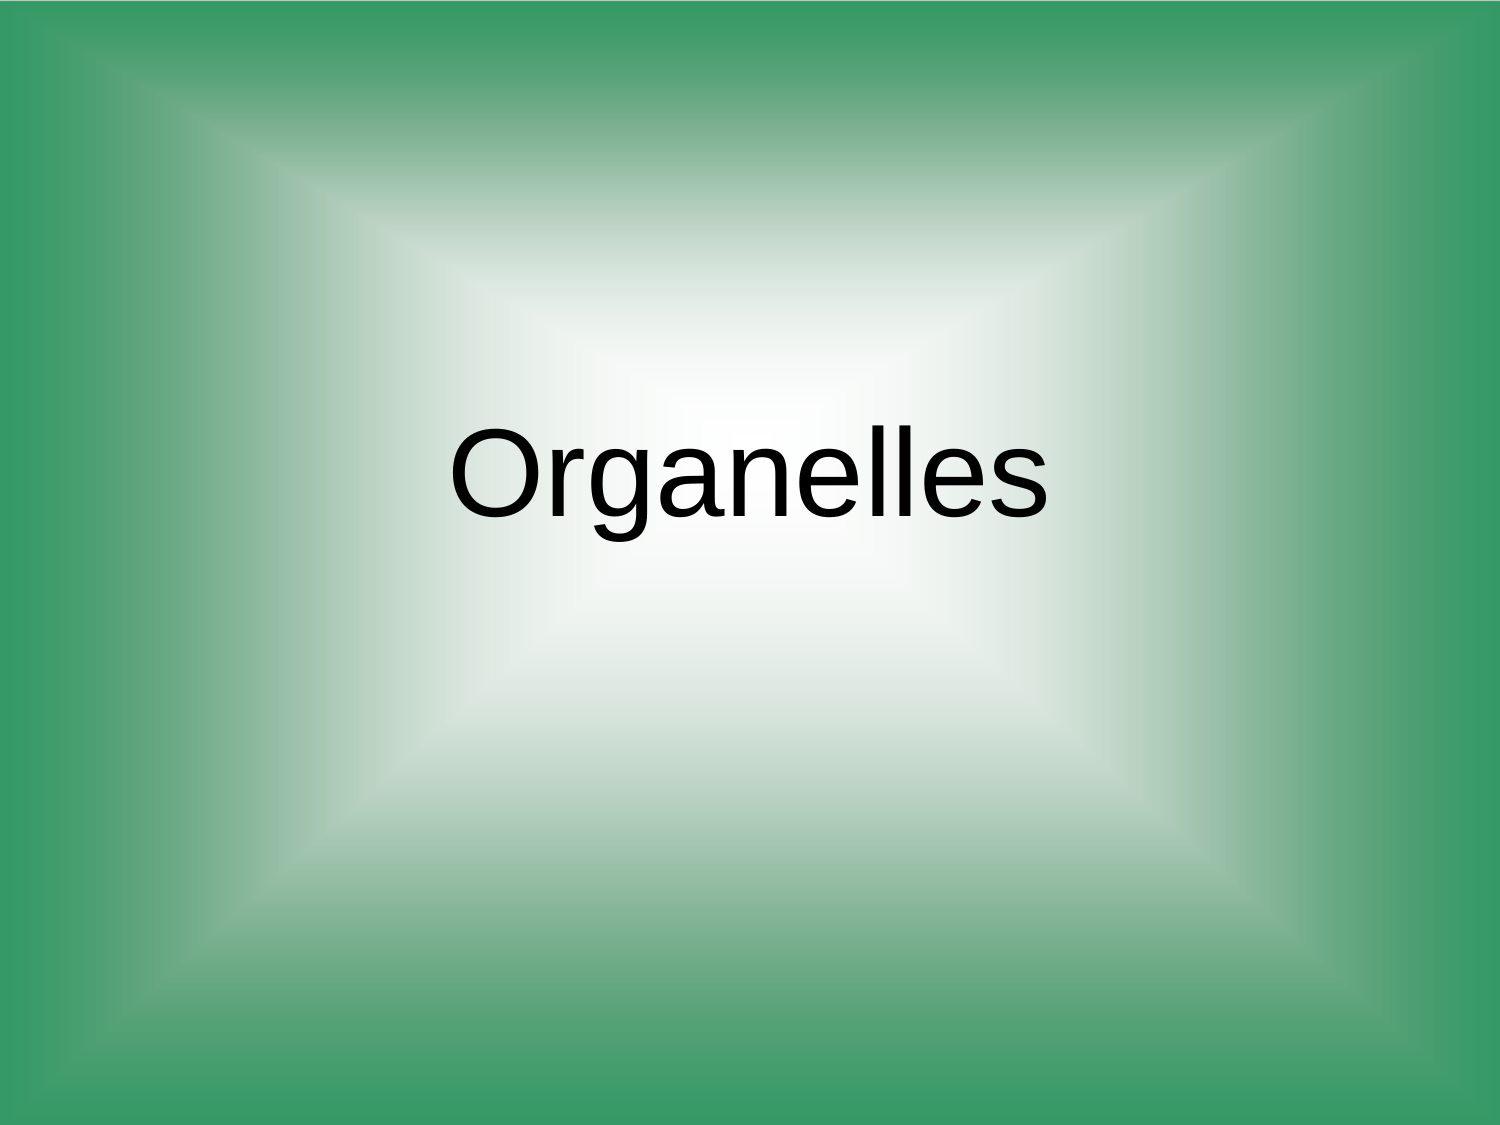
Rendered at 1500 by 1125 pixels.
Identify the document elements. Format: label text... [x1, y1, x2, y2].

title Organelles [445, 389, 1055, 580]
text_box [0, 0, 1500, 1125]
